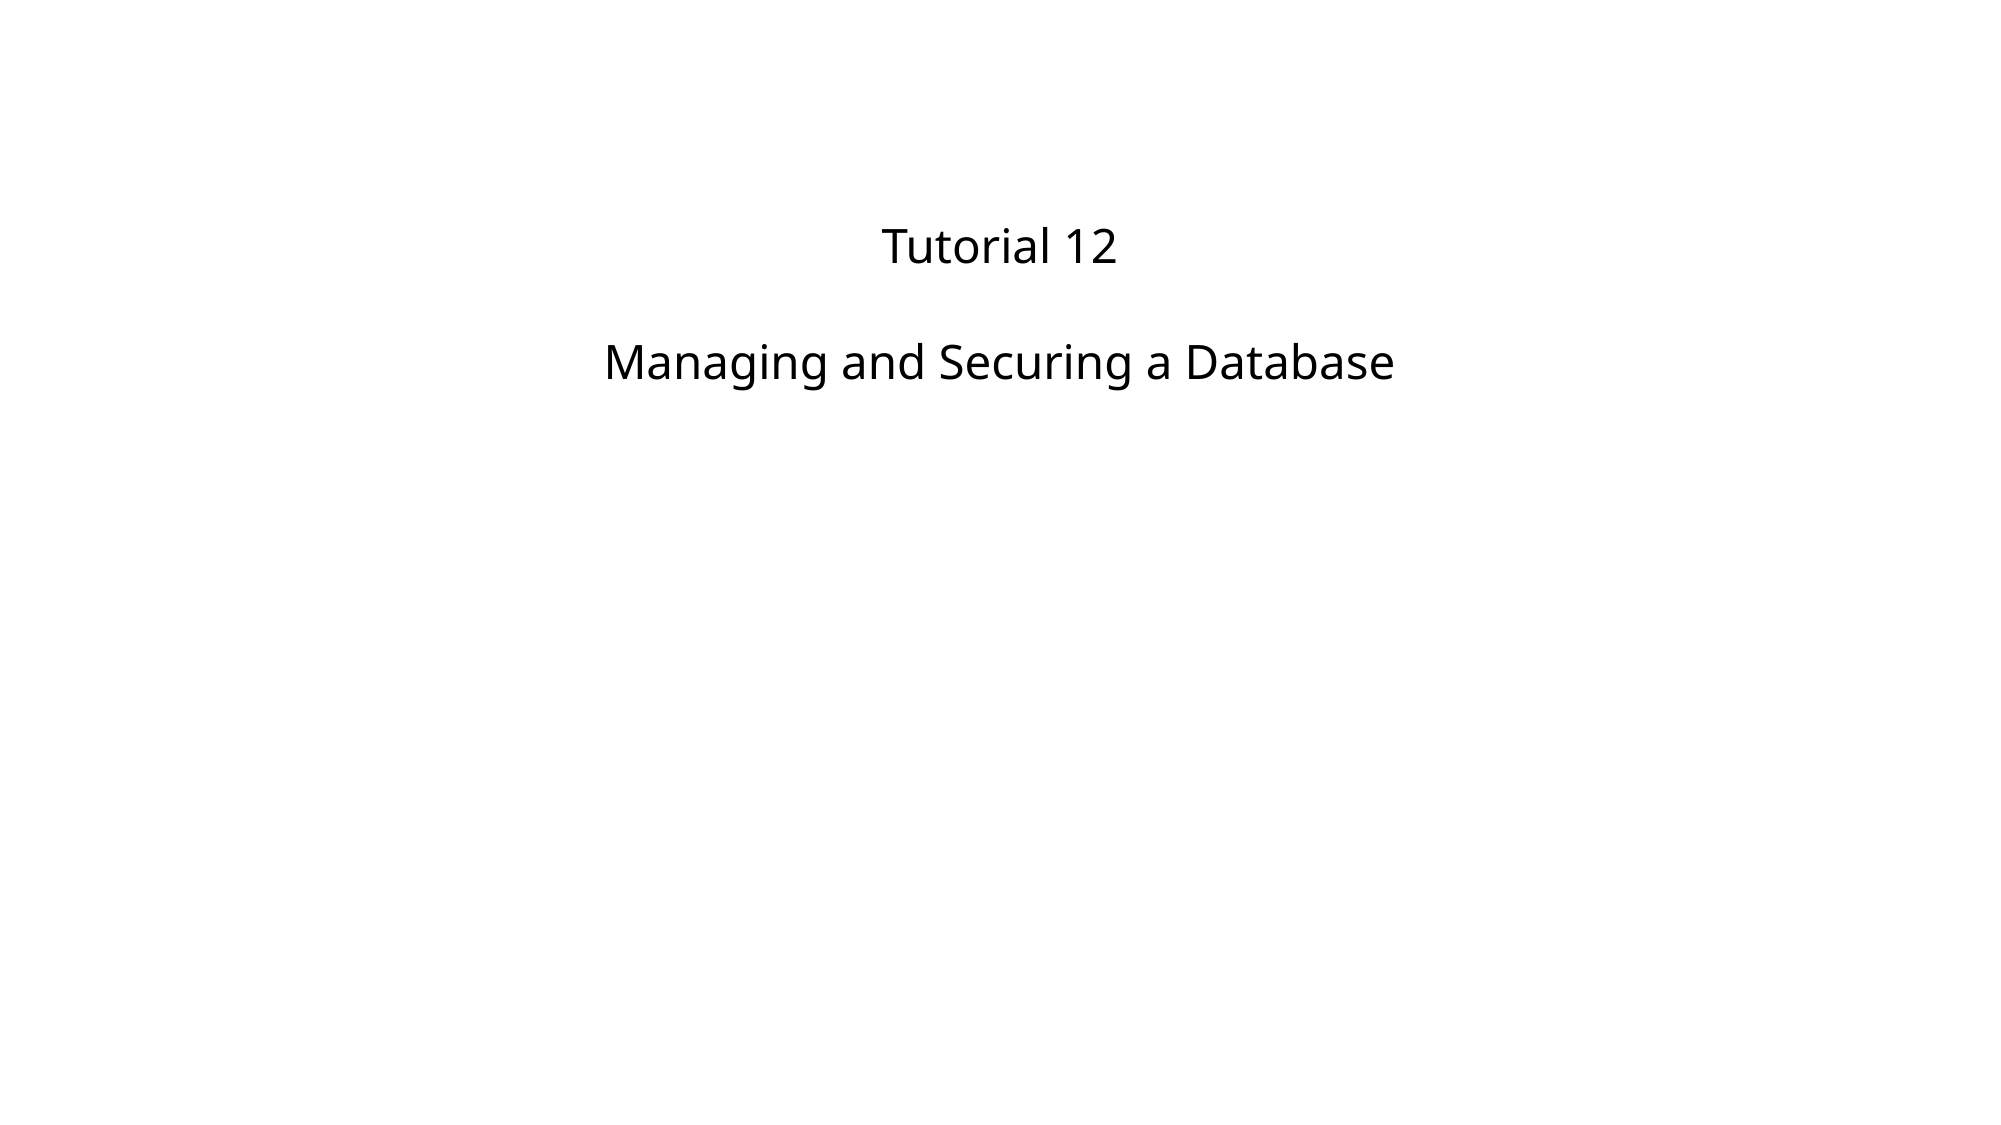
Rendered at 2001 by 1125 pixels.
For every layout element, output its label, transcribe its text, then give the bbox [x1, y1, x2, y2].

title Tutorial 12 Managing and Securing a Database [0, 149, 2000, 400]
